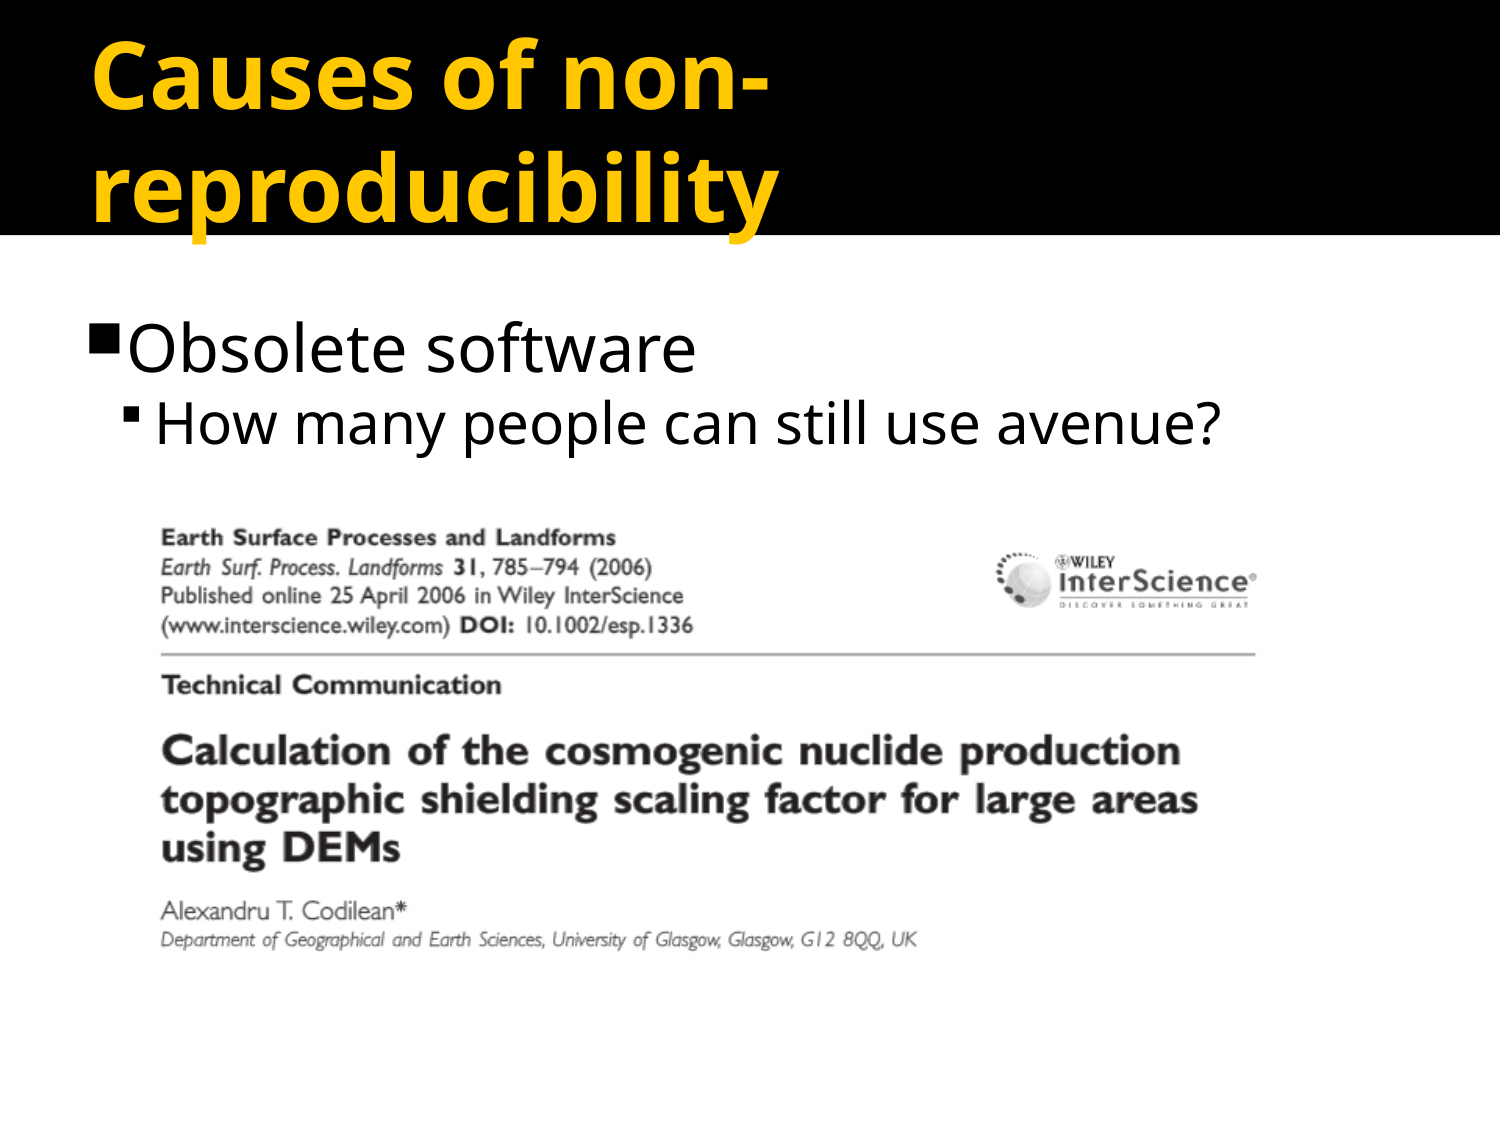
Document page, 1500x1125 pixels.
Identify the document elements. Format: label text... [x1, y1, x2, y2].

text_box Causes of non-reproducibility [75, 25, 1425, 231]
text_box Obsolete software How many people can still use avenue? [75, 291, 1425, 1050]
picture [41, 467, 1358, 976]
